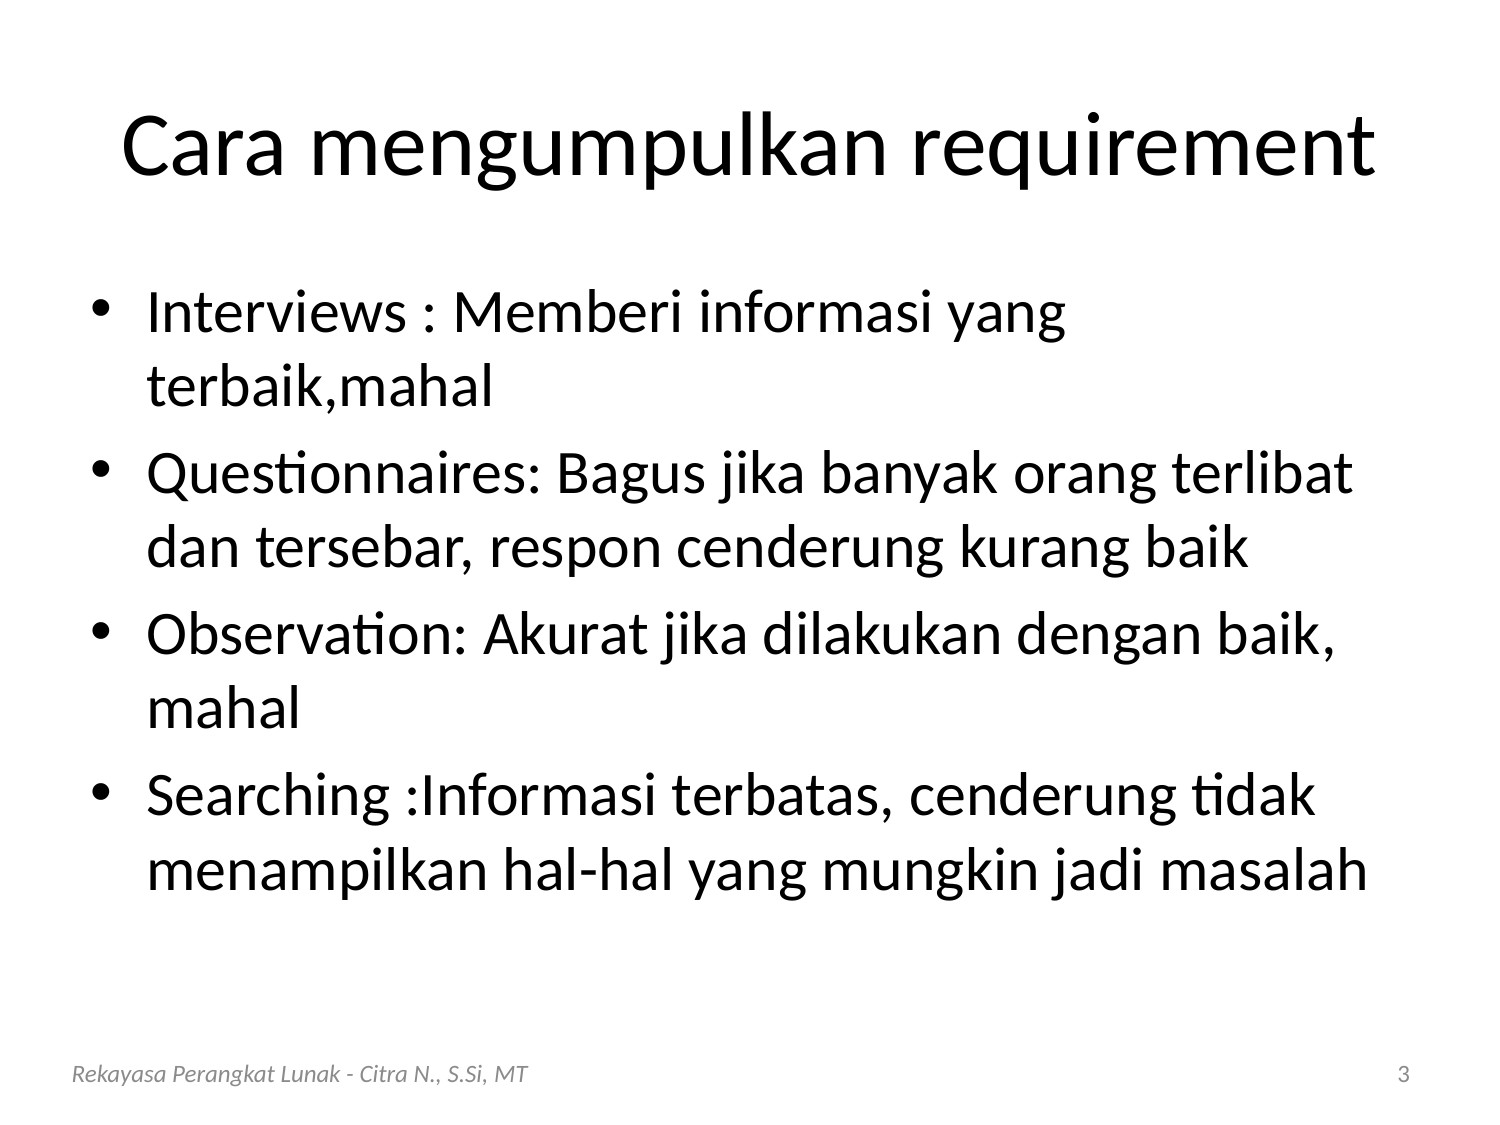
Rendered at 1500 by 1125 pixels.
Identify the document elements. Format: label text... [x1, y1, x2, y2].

footer Rekayasa Perangkat Lunak - Citra N., S.Si, MT [24, 1042, 575, 1103]
title Cara mengumpulkan requirement [75, 45, 1425, 233]
list Interviews : Memberi informasi yang terbaik,mahal Questionnaires: Bagus jika banyak orang terlibat dan tersebar, respon cenderung kurang baik Observation: Akurat jika dilakukan dengan baik, mahal Searching :Informasi terbatas, cenderung tidak menampilkan hal­-hal yang mungkin jadi masalah [75, 262, 1425, 1005]
slide_number 3 [1074, 1042, 1425, 1103]
